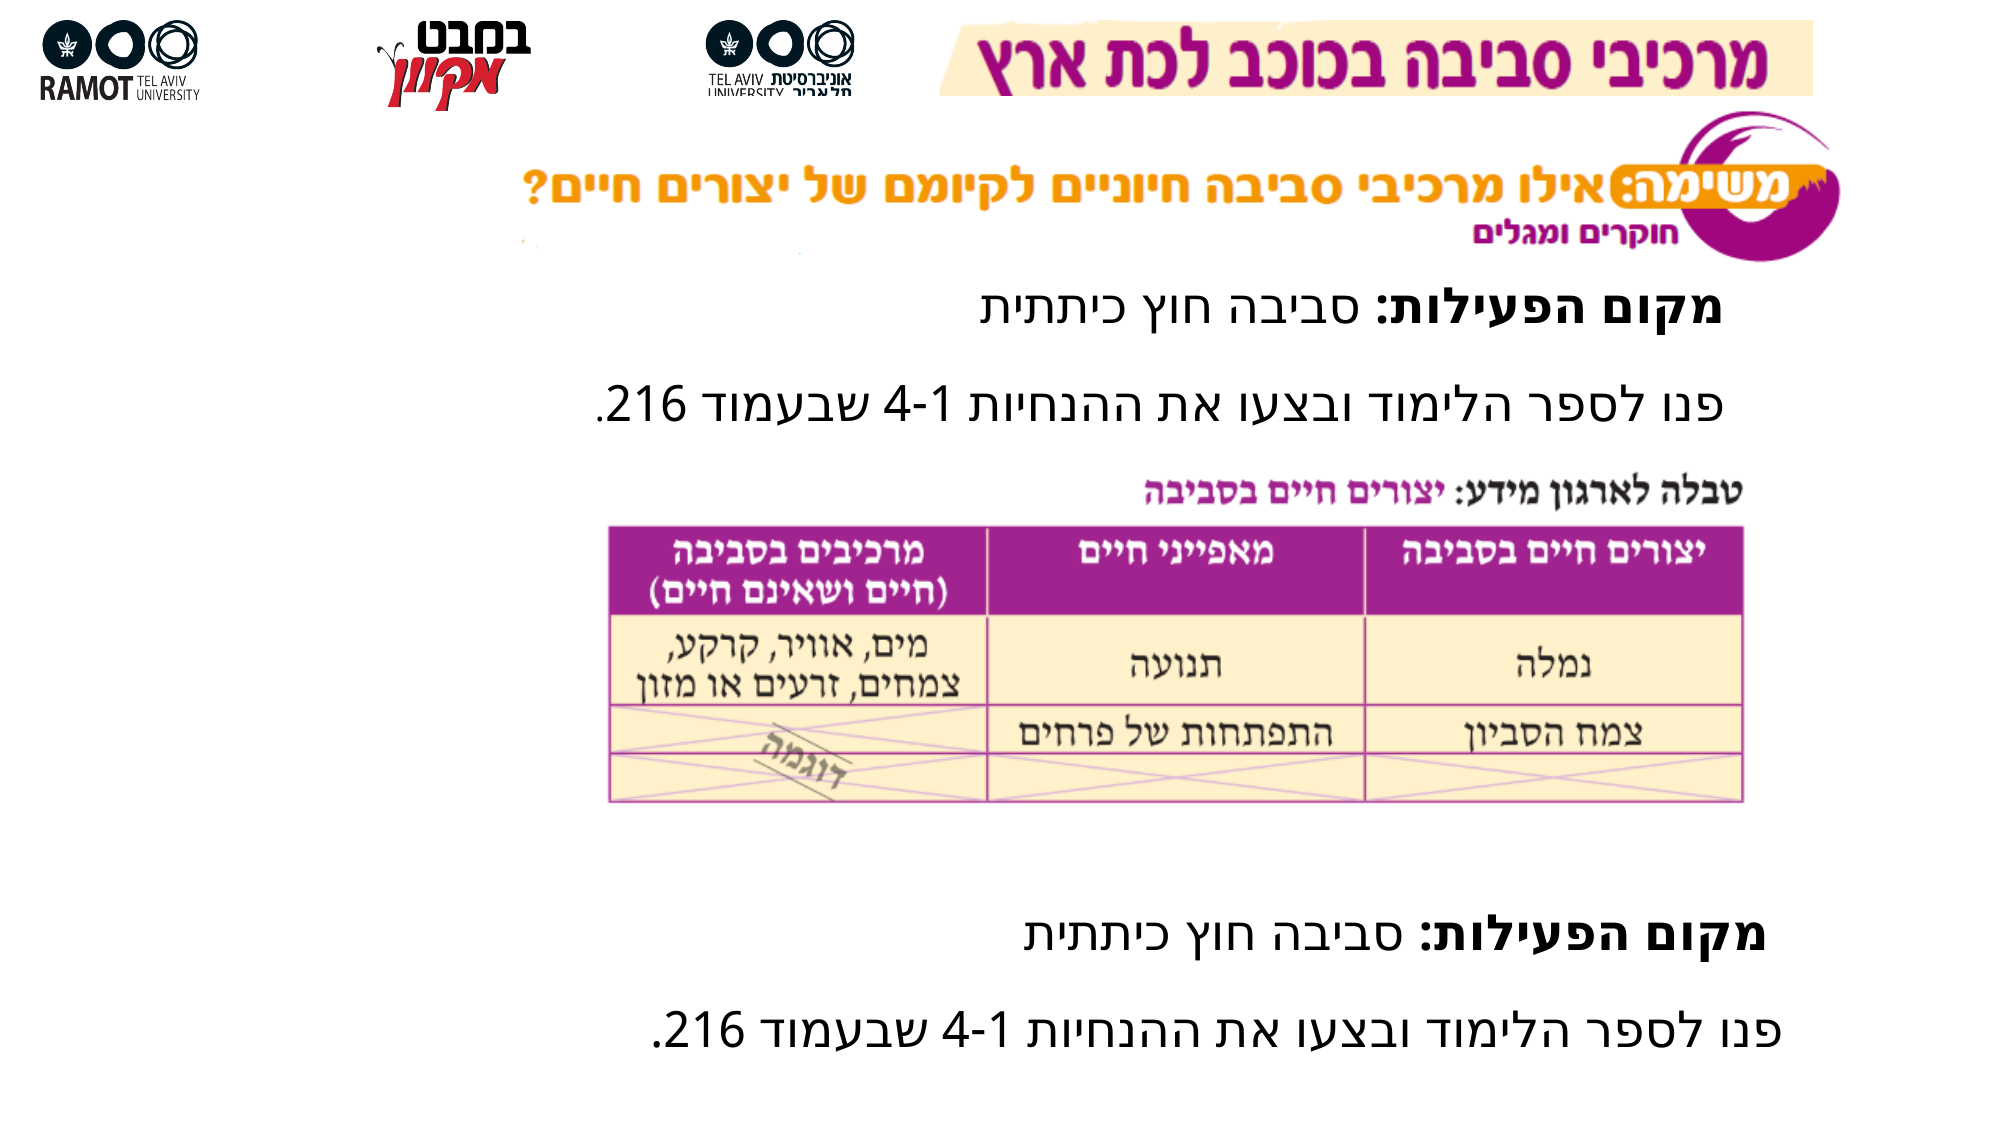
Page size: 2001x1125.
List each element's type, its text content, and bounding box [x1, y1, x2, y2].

picture [566, 469, 1765, 833]
text_box מקום הפעילות: סביבה חוץ כיתתית [740, 266, 1741, 341]
text_box פנו לספר הלימוד ובצעו את ההנחיות 4-1 שבעמוד 216. [422, 363, 1741, 439]
text_box מקום הפעילות: סביבה חוץ כיתתית [784, 892, 1784, 968]
picture [37, 18, 1872, 264]
text_box פנו לספר הלימוד ובצעו את ההנחיות 4-1 שבעמוד 216. [480, 990, 1799, 1066]
